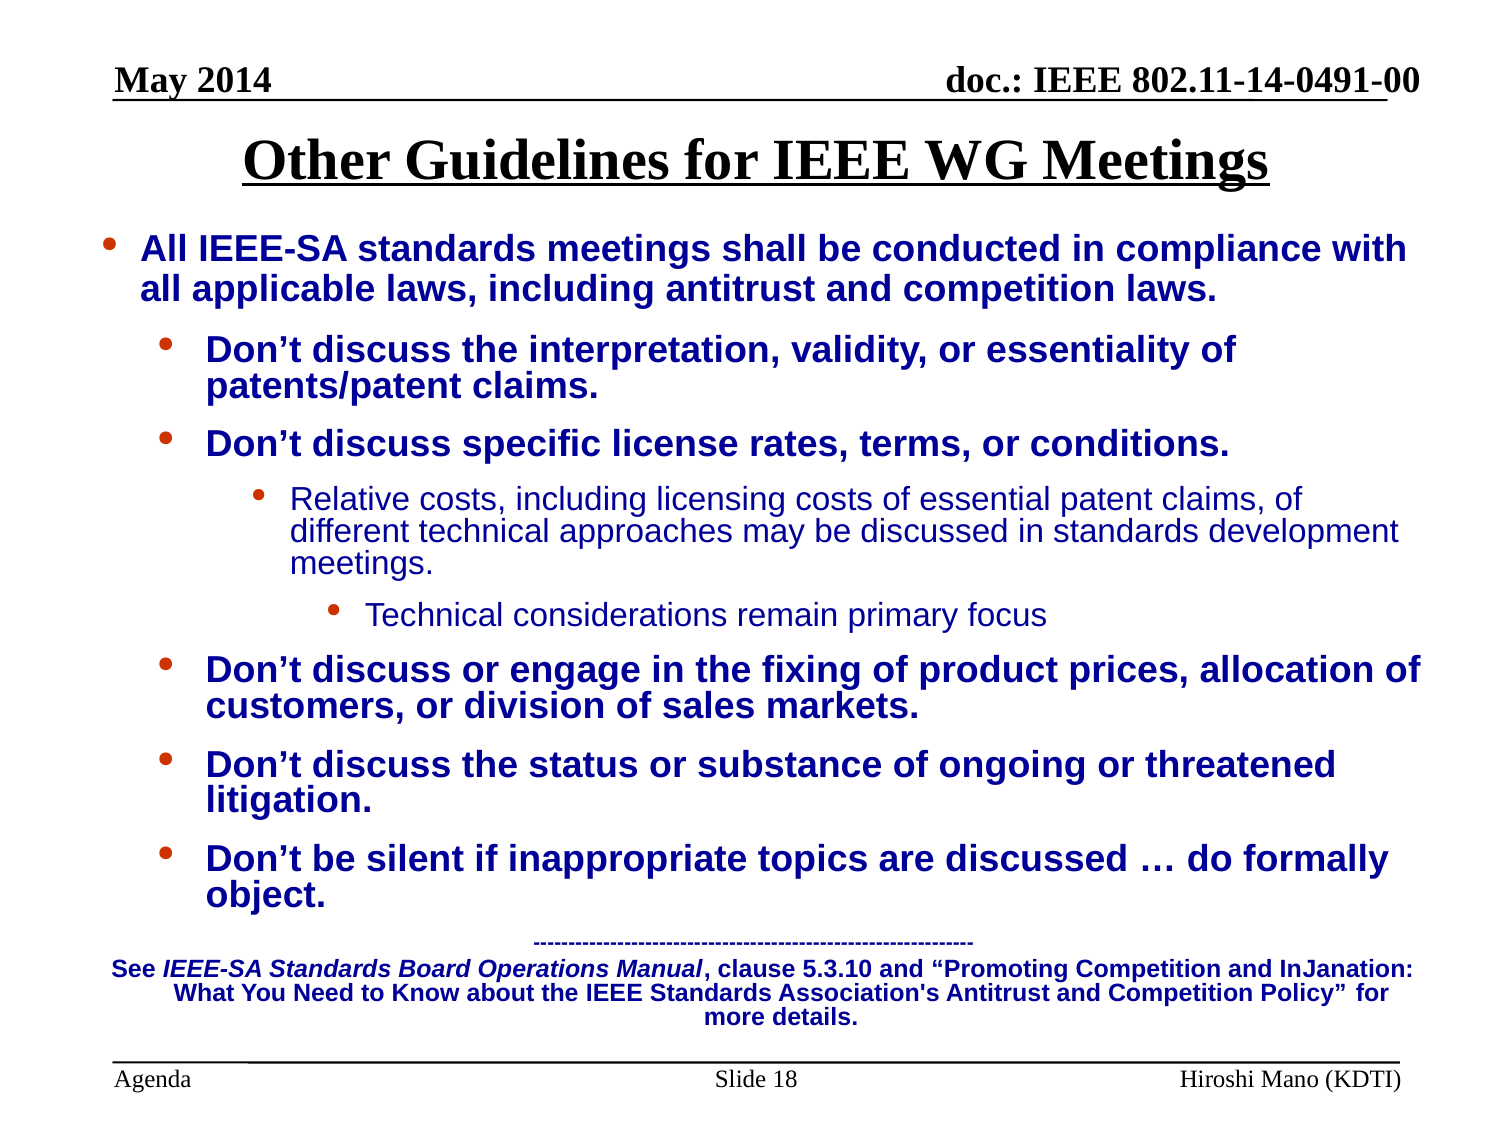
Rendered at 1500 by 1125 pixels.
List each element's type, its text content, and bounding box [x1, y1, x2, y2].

text_box [87, 37, 1438, 163]
text_box All IEEE-SA standards meetings shall be conducted in compliance with all applicable laws, including antitrust and competition laws. Don’t discuss the interpretation, validity, or essentiality of patents/patent claims. Don’t discuss specific license rates, terms, or conditions. Relative costs, including licensing costs of essential patent claims, of different technical approaches may be discussed in standards development meetings. Technical considerations remain primary focus Don’t discuss or engage in the fixing of product prices, allocation of customers, or division of sales markets. Don’t discuss the status or substance of ongoing or threatened litigation. Don’t be silent if inappropriate topics are discussed … do formally object. --------------------------------------------------------------- See IEEE-SA Standards Board Operations Manual, clause 5.3.10 and “Promoting Competition and InJanation: What You Need to Know about the IEEE Standards Association's Antitrust and Competition Policy” for more details. [87, 200, 1438, 1050]
footer Hiroshi Mano (KDTI) [1171, 1061, 1402, 1093]
title Other Guidelines for IEEE WG Meetings [62, 112, 1451, 201]
slide_number Slide 18 [712, 1061, 800, 1093]
